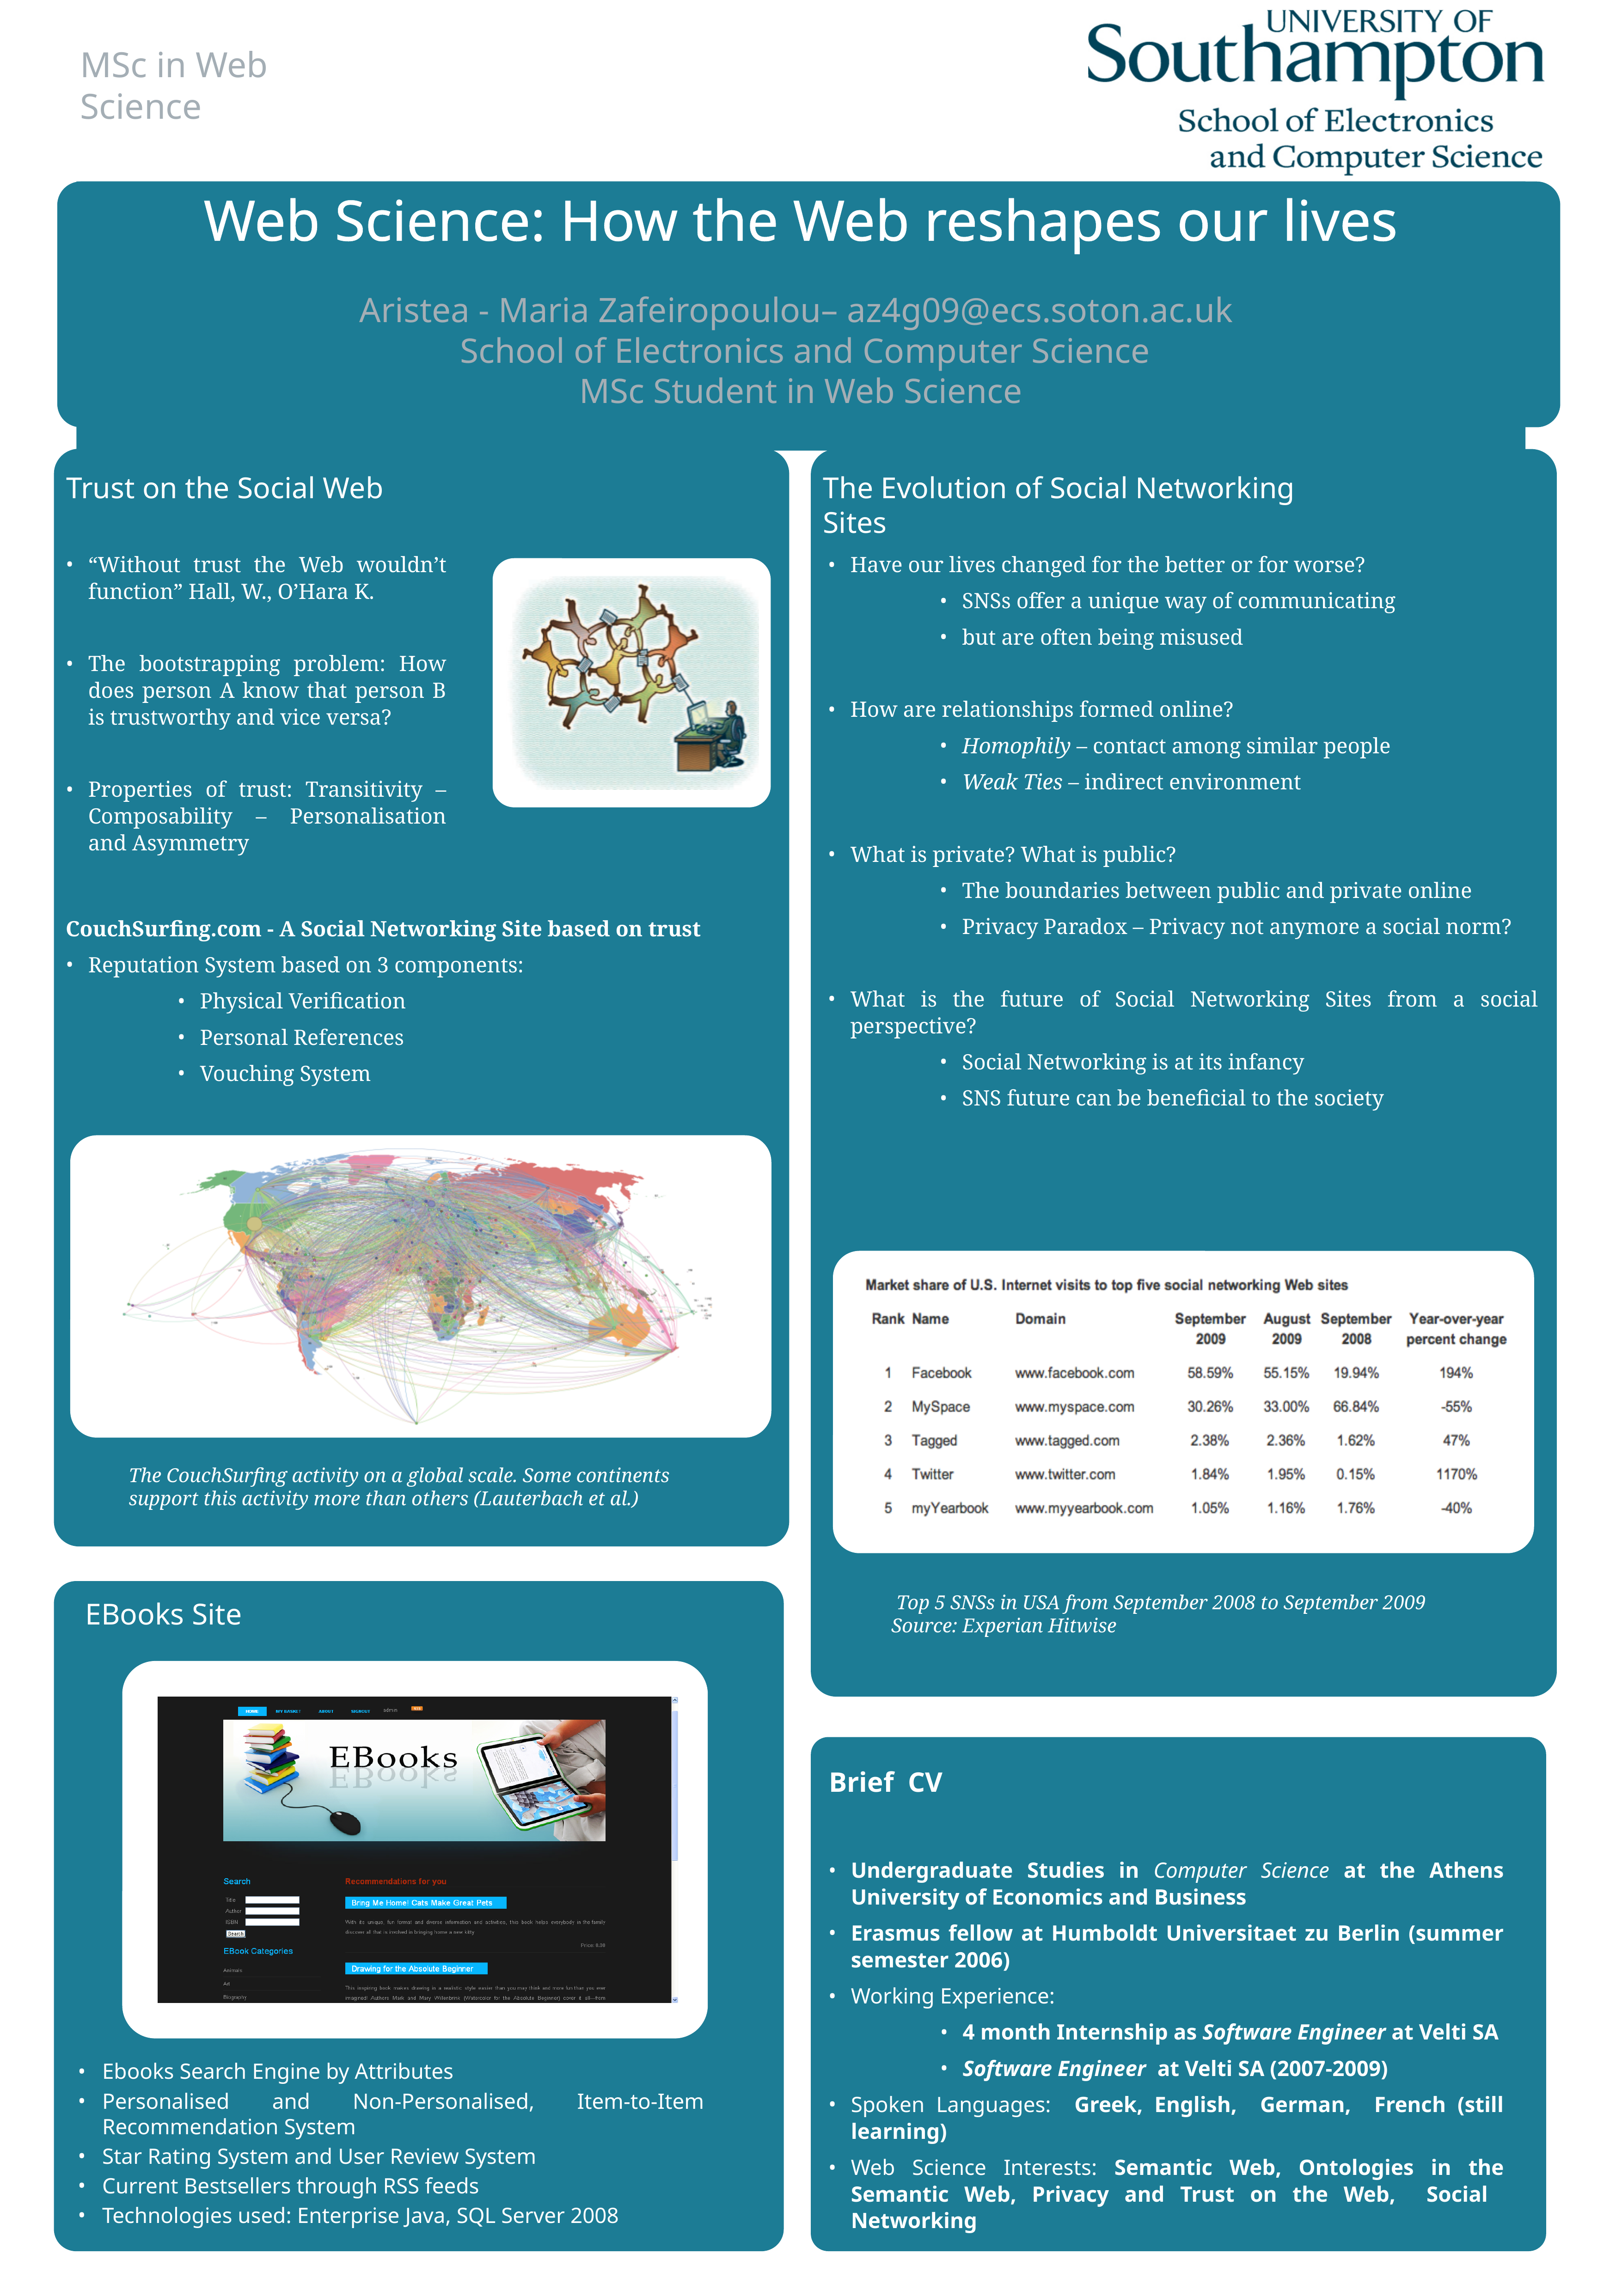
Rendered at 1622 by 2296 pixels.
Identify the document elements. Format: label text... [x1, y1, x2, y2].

text_box [810, 1736, 1547, 2253]
text_box [493, 558, 771, 807]
picture [158, 1696, 678, 2003]
text_box MSc in Web Science [73, 39, 355, 129]
text_box The Evolution of Social Networking Sites [816, 466, 1343, 507]
text_box [53, 1580, 785, 2253]
text_box Have our lives changed for the better or for worse? SNSs offer a unique way of communicating but are often being misused How are relationships formed online? Homophily – contact among similar people Weak Ties – indirect environment What is private? What is public? The boundaries between public and private online Privacy Paradox – Privacy not anymore a social norm? What is the future of Social Networking Sites from a social perspective? Social Networking is at its infancy SNS future can be beneficial to the society [821, 547, 1545, 1148]
text_box Trust on the Social Web [60, 466, 511, 501]
text_box [53, 447, 790, 1548]
text_box EBooks Site [71, 1593, 534, 1633]
picture [117, 1142, 719, 1431]
picture [1088, 9, 1545, 176]
picture [506, 575, 759, 790]
text_box [56, 180, 1561, 428]
text_box Ebooks Search Engine by Attributes Personalised and Non-Personalised, Item-to-Item Recommendation System Star Rating System and User Review System Current Bestsellers through RSS feeds Technologies used: Enterprise Java, SQL Server 2008 [71, 2055, 711, 2228]
text_box Web Science: How the Web reshapes our lives Aristea - Maria Zafeiropoulou– az4g09@ecs.soton.ac.uk School of Electronics and Computer Science MSc Student in Web Science [76, 181, 1526, 451]
text_box “Without trust the Web wouldn’t function” Hall, W., O’Hara K. The bootstrapping problem: How does person A know that person B is trustworthy and vice versa? Properties of trust: Transitivity – Composability – Personalisation and Asymmetry [60, 547, 453, 899]
text_box [810, 448, 1558, 1698]
text_box Brief CV [822, 1762, 1034, 1789]
text_box Undergraduate Studies in Computer Science at the Athens University of Economics and Business Erasmus fellow at Humboldt Universitaet zu Berlin (summer semester 2006) Working Experience: 4 month Internship as Software Engineer at Velti SA Software Engineer at Velti SA (2007-2009) Spoken Languages: Greek, English, German, French (still learning) Web Science Interests: Semantic Web, Ontologies in the Semantic Web, Privacy and Trust on the Web, Social Networking [822, 1852, 1510, 2246]
text_box CouchSurfing.com - A Social Networking Site based on trust Reputation System based on 3 components: Physical Verification Personal References Vouching System [60, 911, 759, 1171]
text_box The CouchSurfing activity on a global scale. Some continents support this activity more than others (Lauterbach et al.) [122, 1459, 713, 1513]
picture [863, 1275, 1510, 1535]
text_box [122, 1661, 708, 2039]
text_box Top 5 SNSs in USA from September 2008 to September 2009 Source: Experian Hitwise [884, 1587, 1475, 1640]
text_box [832, 1251, 1534, 1553]
text_box [70, 1135, 771, 1438]
